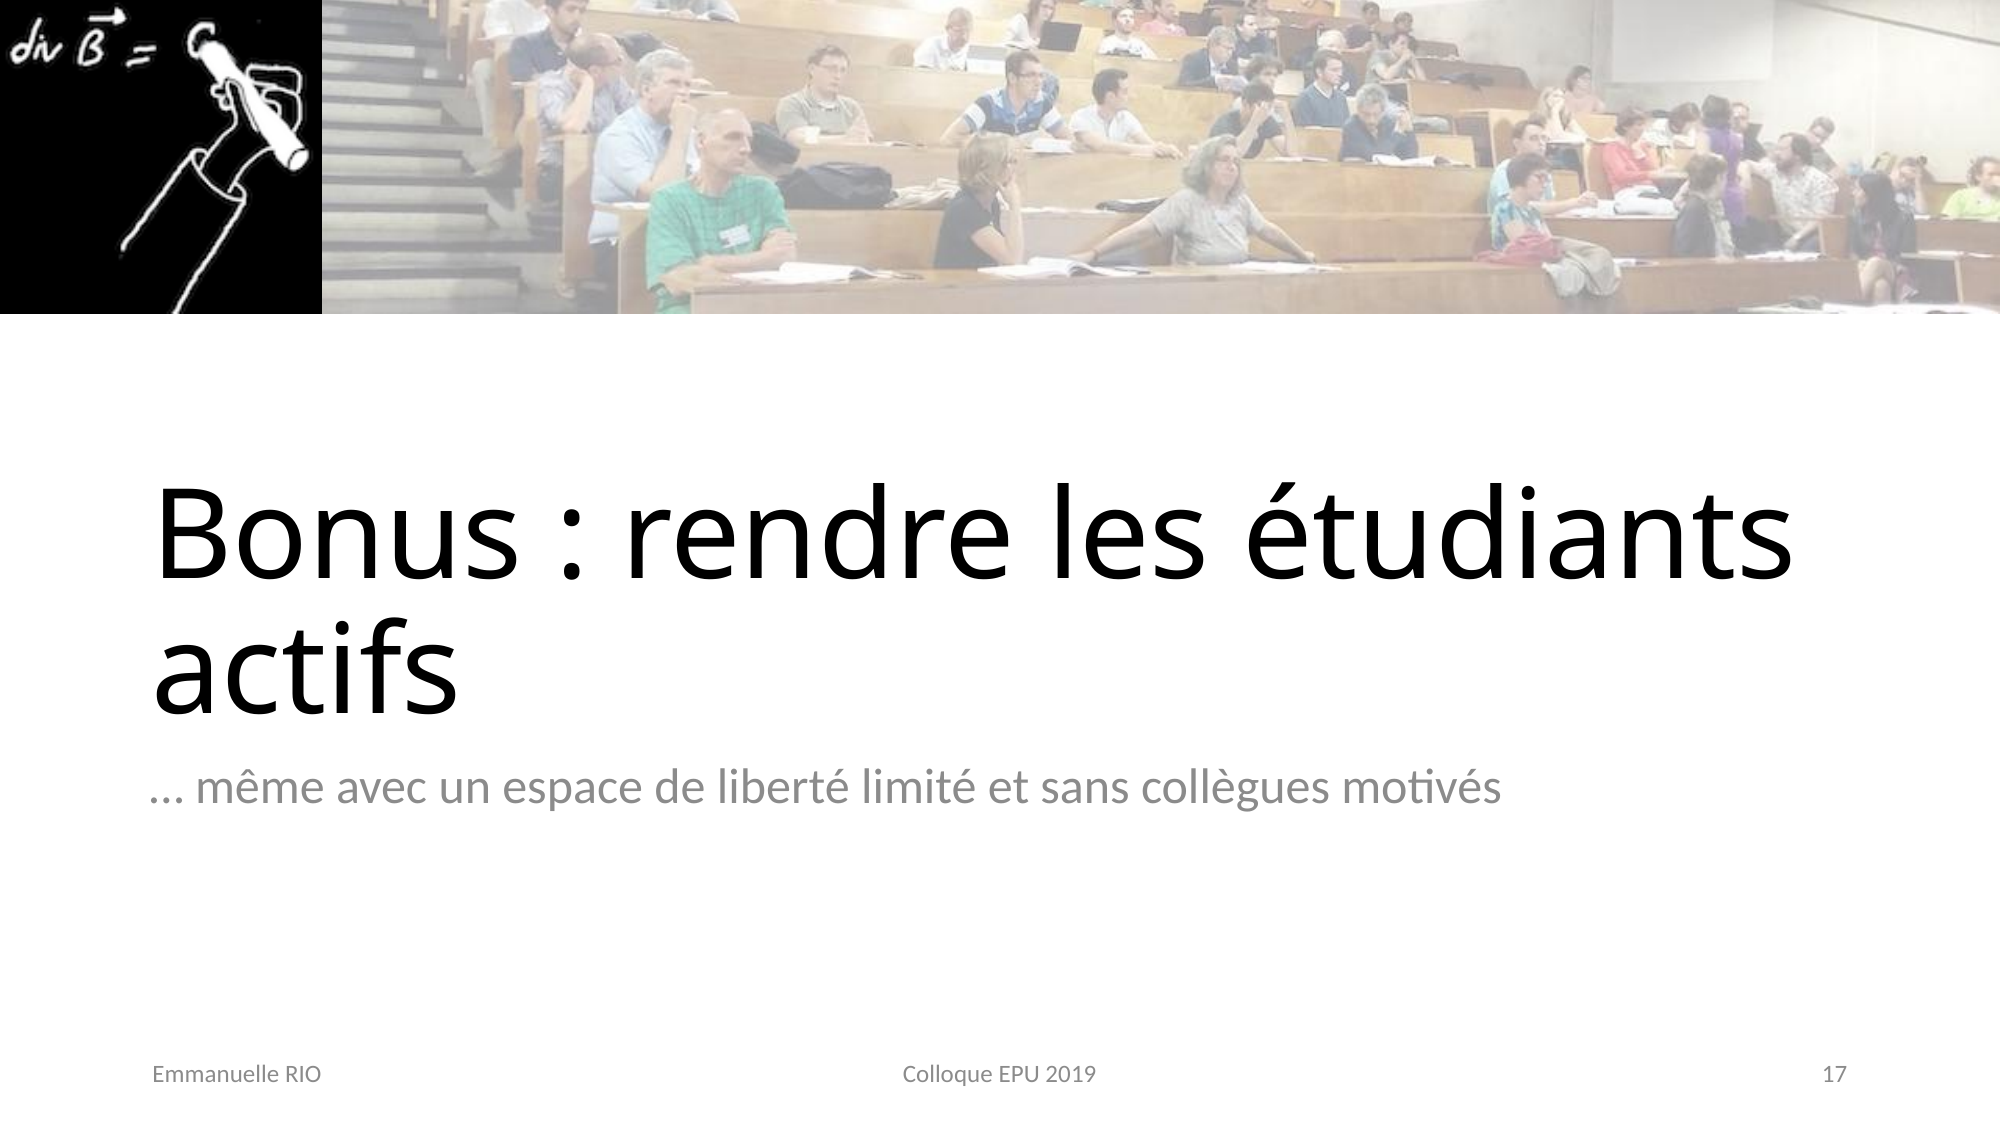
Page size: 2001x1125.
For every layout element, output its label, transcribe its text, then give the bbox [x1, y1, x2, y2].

footer Colloque EPU 2019 [662, 1042, 1338, 1103]
slide_number Emmanuelle RIO [137, 1042, 588, 1103]
list … même avec un espace de liberté limité et sans collègues motivés [134, 752, 1862, 999]
title Bonus : rendre les étudiants actifs [136, 397, 1862, 749]
picture [0, 0, 2000, 314]
slide_number 17 [1412, 1042, 1863, 1103]
